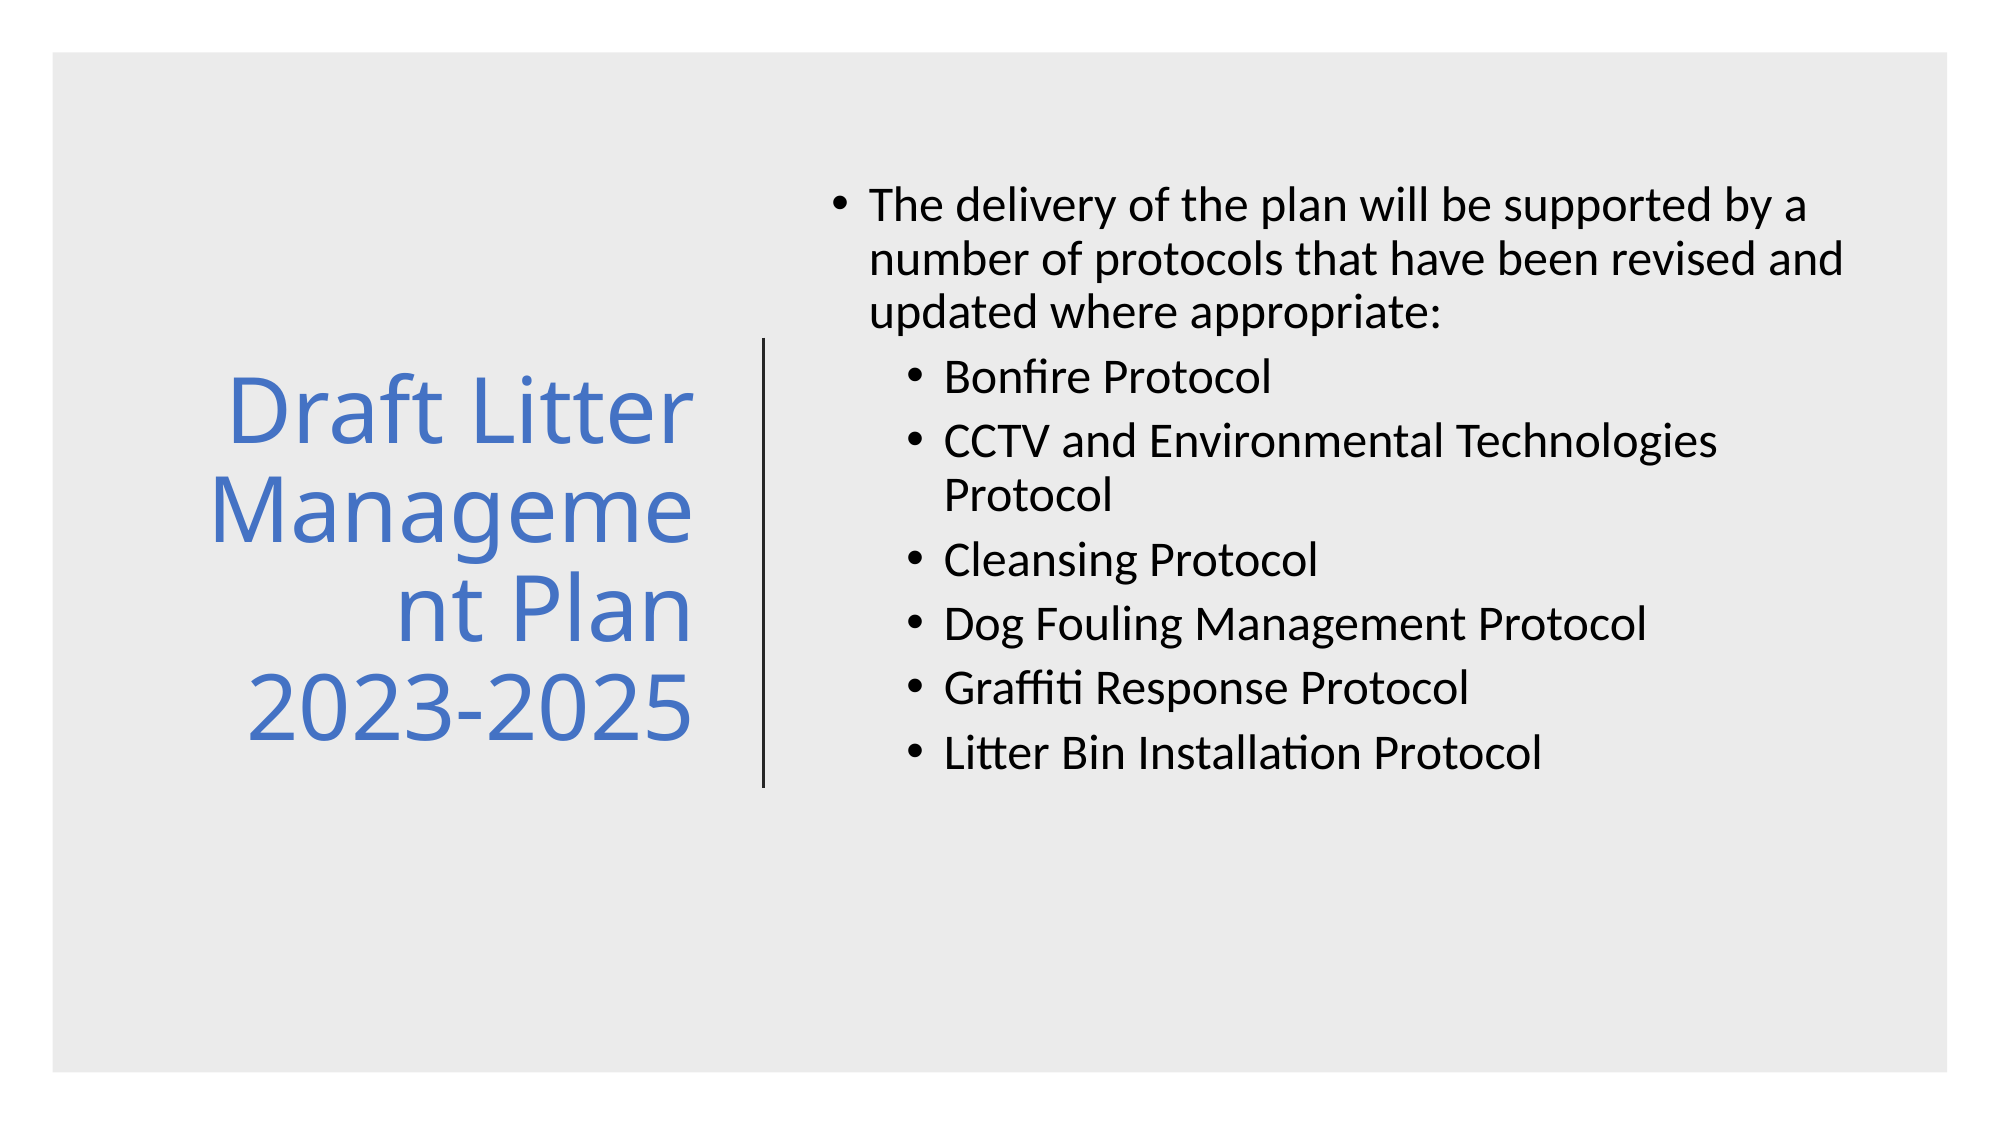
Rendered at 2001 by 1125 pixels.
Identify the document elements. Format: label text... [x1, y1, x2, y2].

text_box [52, 51, 1948, 1073]
list The delivery of the plan will be supported by a number of protocols that have been revised and updated where appropriate: Bonfire Protocol CCTV and Environmental Technologies Protocol Cleansing Protocol Dog Fouling Management Protocol Graffiti Response Protocol Litter Bin Installation Protocol [816, 158, 1863, 967]
title Draft Litter Management Plan 2023-2025 [137, 158, 711, 967]
